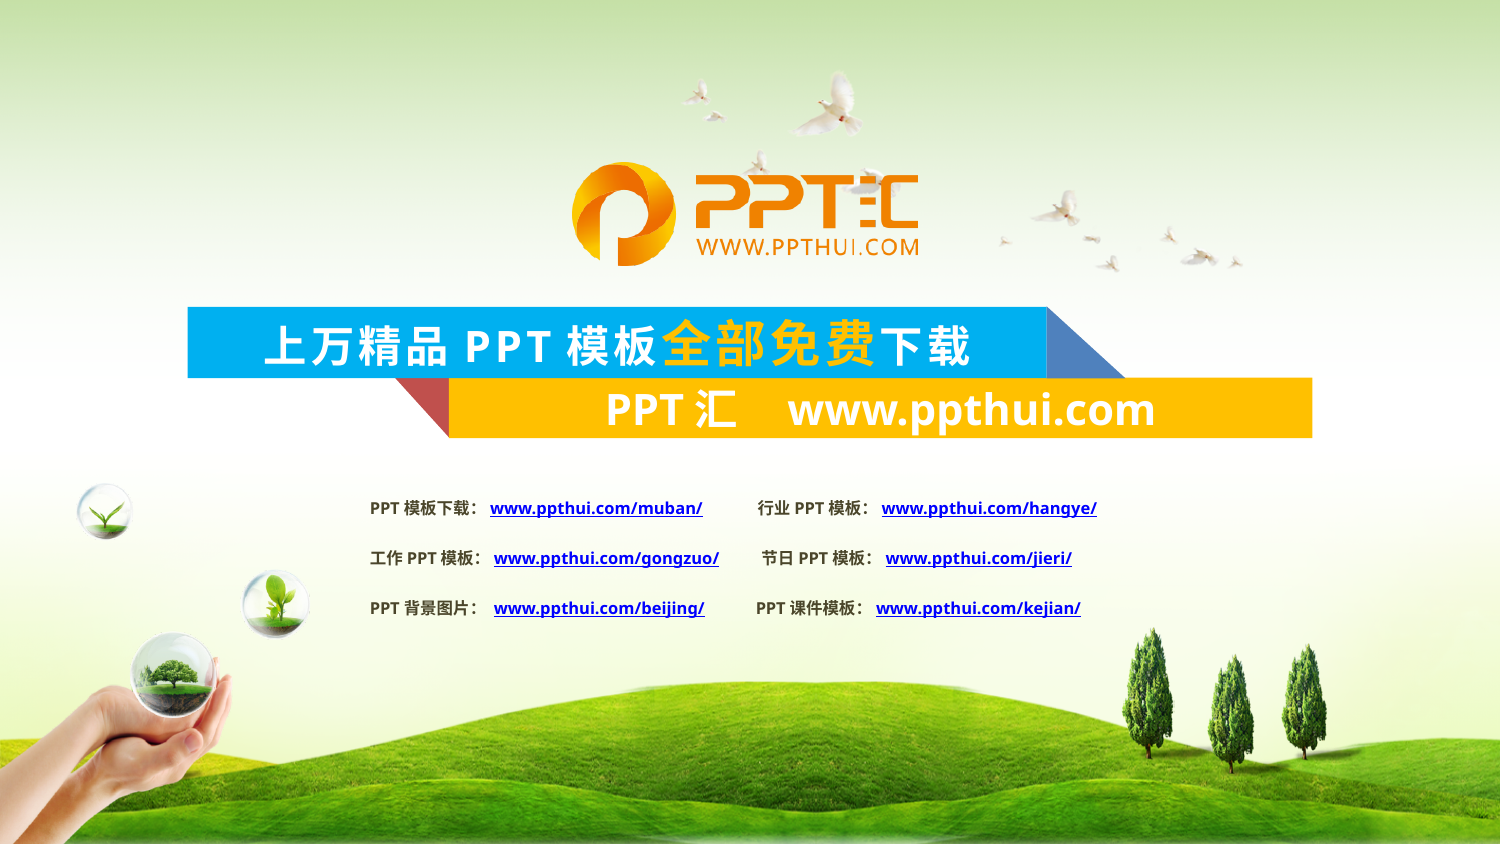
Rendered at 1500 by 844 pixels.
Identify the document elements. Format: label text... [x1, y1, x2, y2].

text_box 上万精品PPT模板全部免费下载 [185, 305, 1044, 380]
picture [0, 0, 1500, 844]
text_box [394, 380, 447, 439]
text_box PPT模板下载：www.ppthui.com/muban/ 行业PPT模板：www.ppthui.com/hangye/ 工作PPT模板：www.ppthui.com/gongzuo/ 节日PPT模板：www.ppthui.com/jieri/ PPT背景图片： www.ppthui.com/beijing/ PPT课件模板：www.ppthui.com/kejian/ [358, 467, 1131, 624]
text_box [1044, 304, 1128, 381]
text_box PPT汇 www.ppthui.com [447, 376, 1314, 440]
